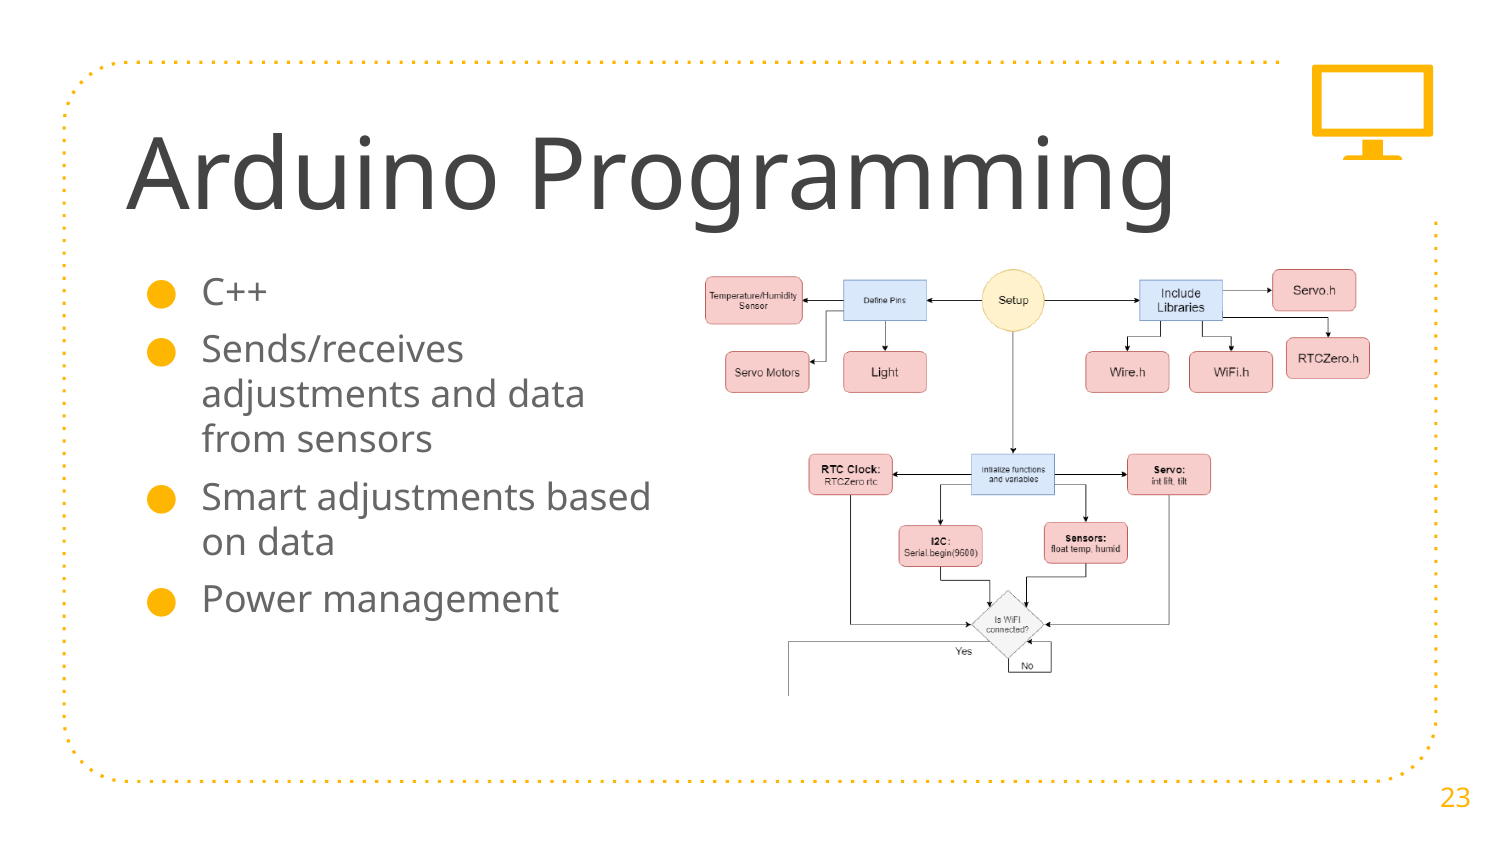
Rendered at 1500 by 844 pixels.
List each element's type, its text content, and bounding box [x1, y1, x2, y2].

slide_number ‹#› [1411, 753, 1500, 844]
title Arduino Programming [111, 94, 1238, 235]
picture [680, 252, 1428, 697]
list C++ Sends/receives adjustments and data from sensors Smart adjustments based on data Power management [111, 252, 693, 750]
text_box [1311, 64, 1434, 161]
